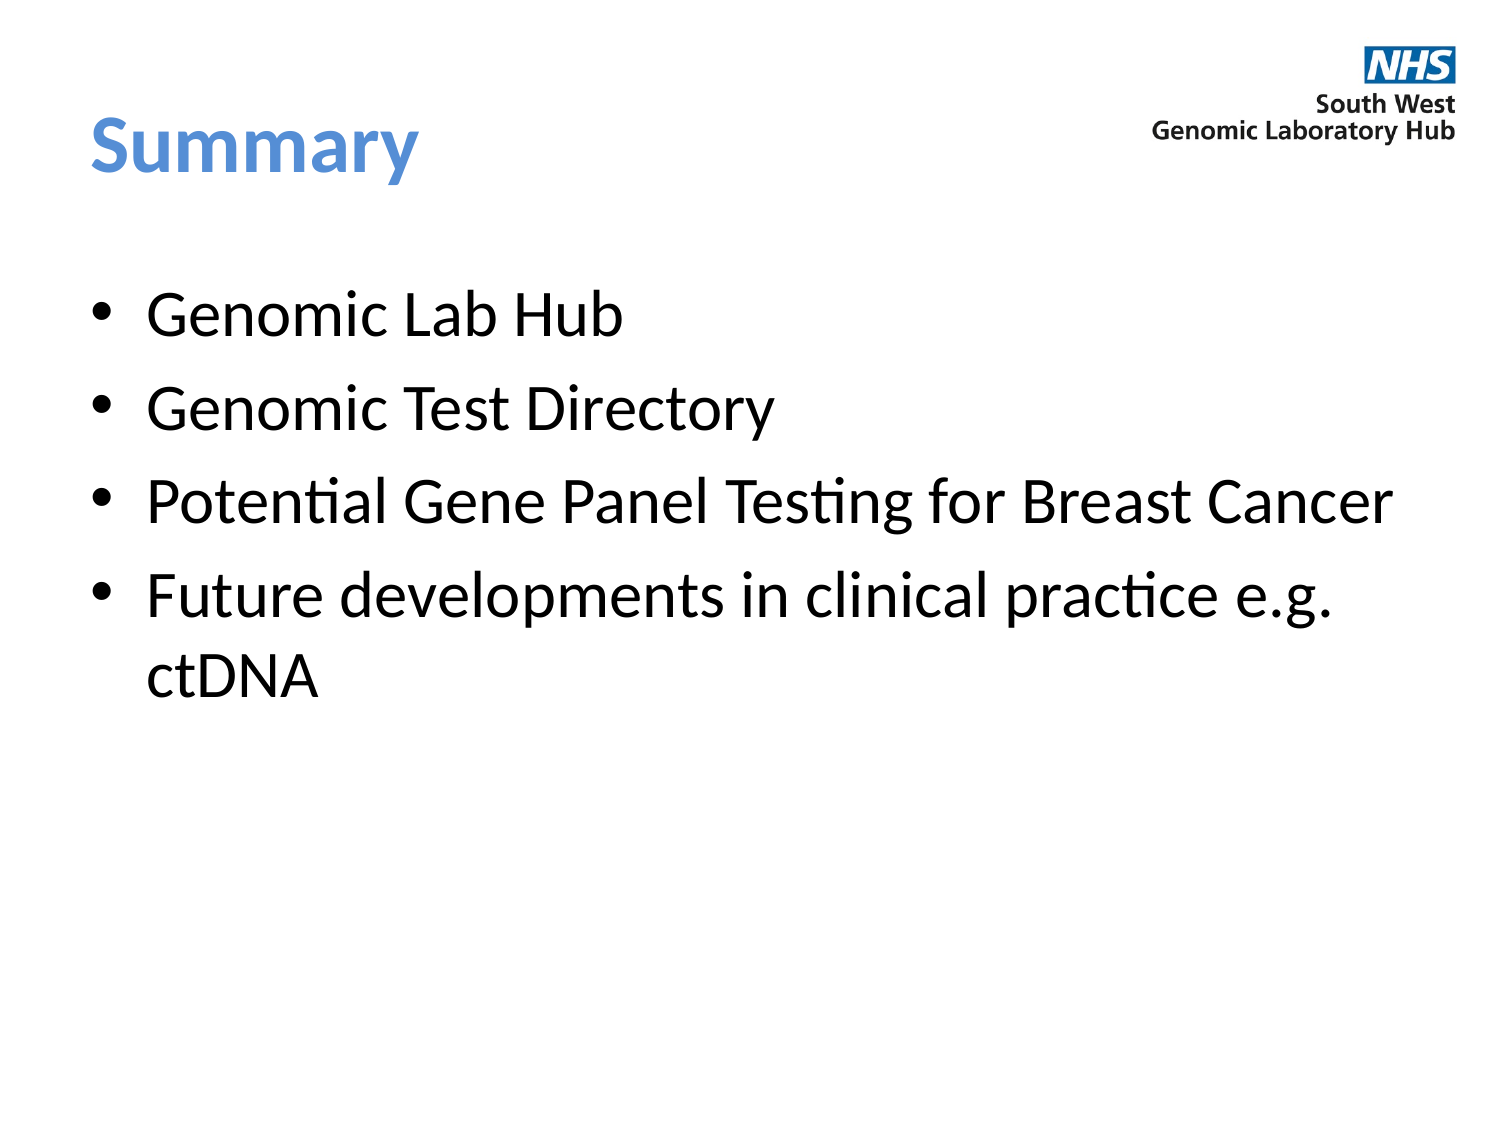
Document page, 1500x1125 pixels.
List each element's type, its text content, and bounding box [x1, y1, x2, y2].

picture [1139, 37, 1465, 154]
title Summary [75, 45, 1425, 233]
list Genomic Lab Hub Genomic Test Directory Potential Gene Panel Testing for Breast Cancer Future developments in clinical practice e.g. ctDNA [75, 262, 1425, 1005]
